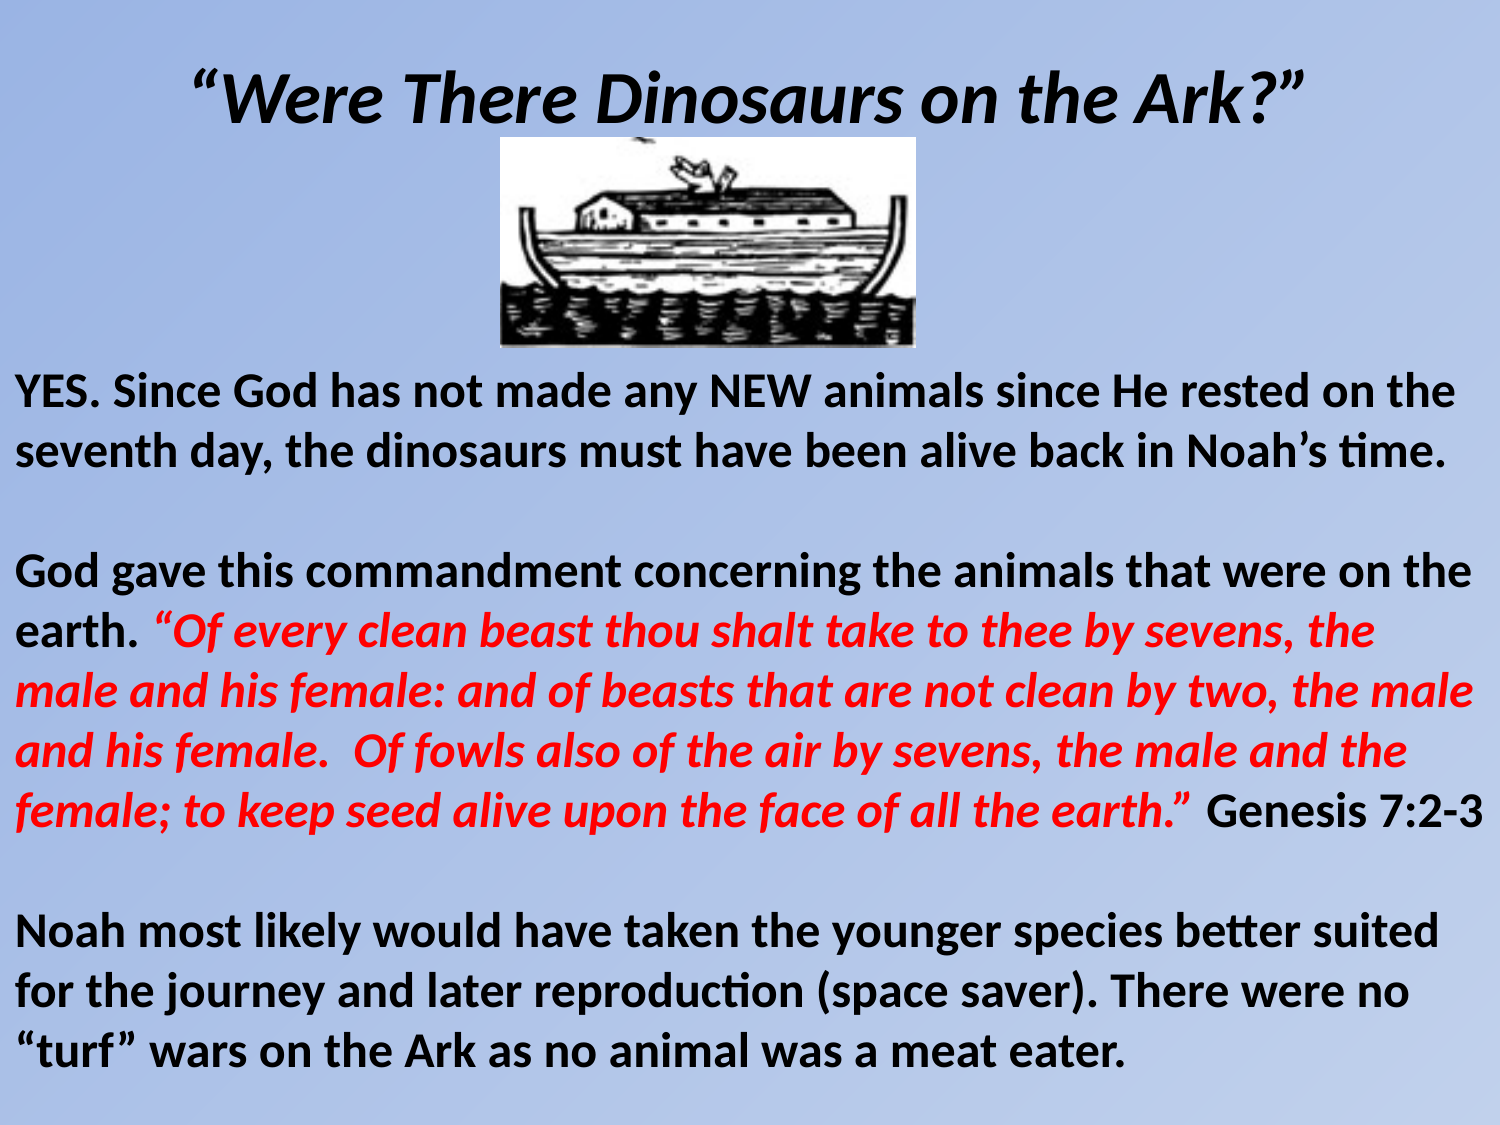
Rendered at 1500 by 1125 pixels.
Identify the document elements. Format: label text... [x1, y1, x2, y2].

title “Were There Dinosaurs on the Ark?” [75, 0, 1425, 188]
text_box YES. Since God has not made any NEW animals since He rested on the seventh day, the dinosaurs must have been alive back in Noah’s time. God gave this commandment concerning the animals that were on the earth. “Of every clean beast thou shalt take to thee by sevens, the male and his female: and of beasts that are not clean by two, the male and his female. Of fowls also of the air by sevens, the male and the female; to keep seed alive upon the face of all the earth.” Genesis 7:2-3 Noah most likely would have taken the younger species better suited for the journey and later reproduction (space saver). There were no “turf” wars on the Ark as no animal was a meat eater. [0, 349, 1500, 1085]
picture [499, 137, 916, 348]
